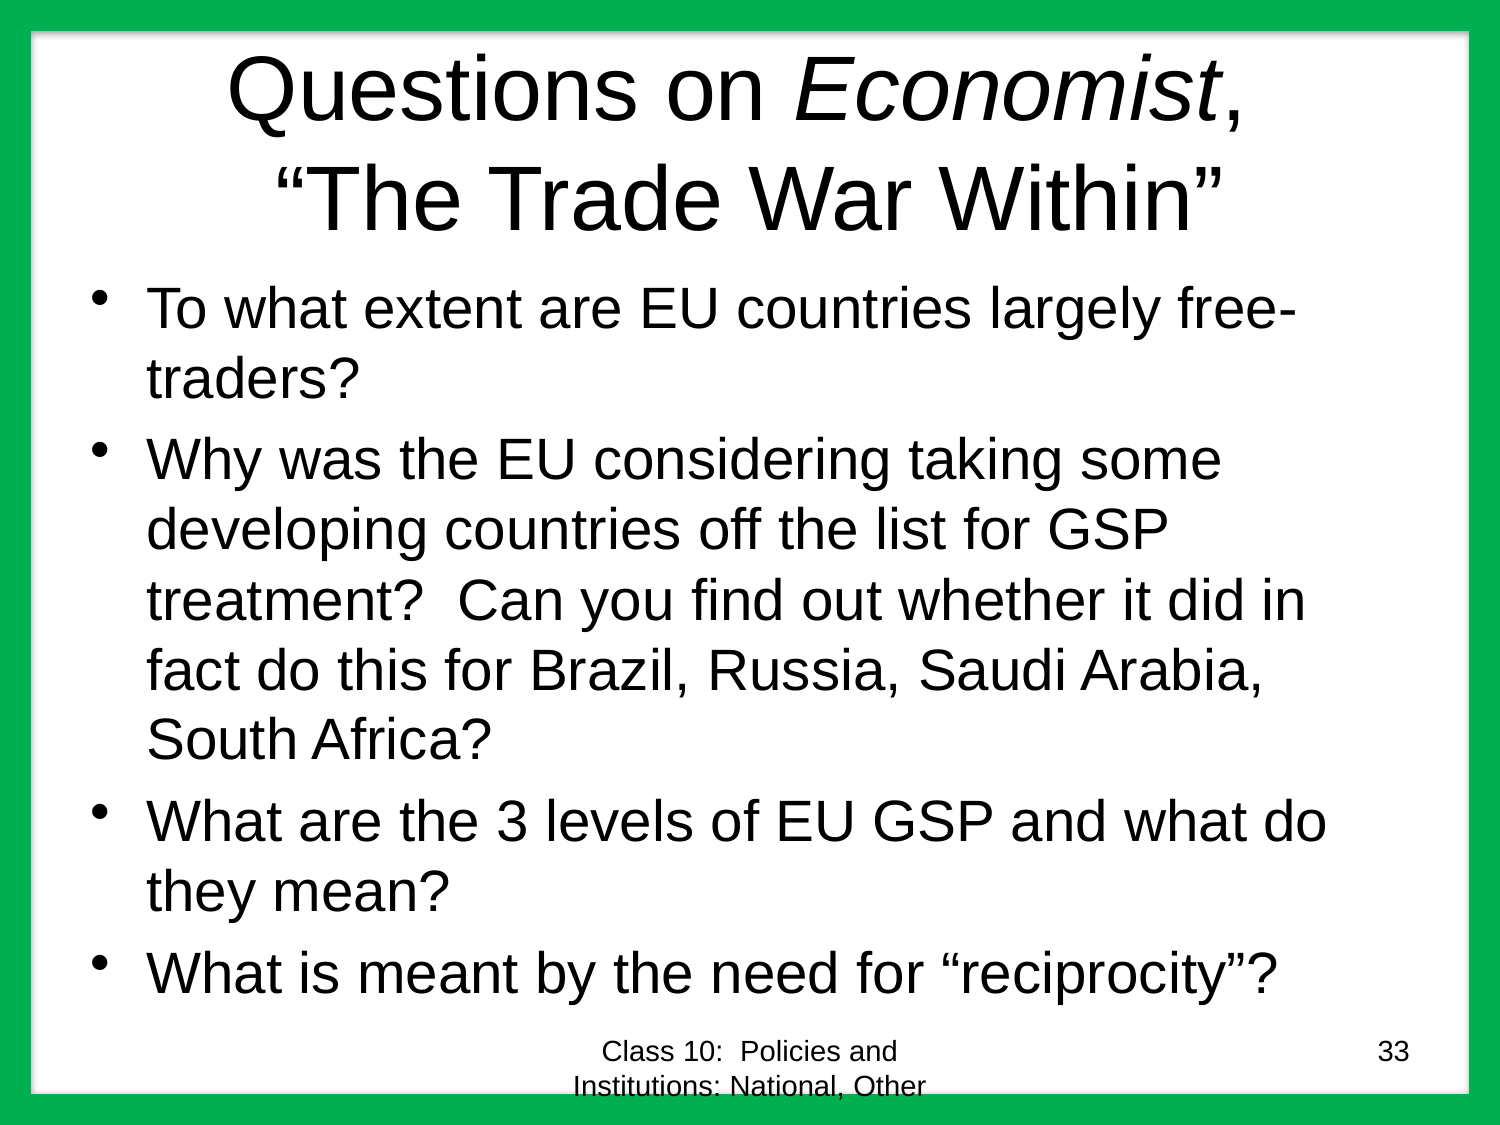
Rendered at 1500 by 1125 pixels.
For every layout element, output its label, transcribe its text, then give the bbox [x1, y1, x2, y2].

slide_number 33 [1074, 1024, 1426, 1103]
footer Class 10: Policies and Institutions: National, Other [512, 1024, 988, 1103]
text_box [0, 0, 1500, 1125]
